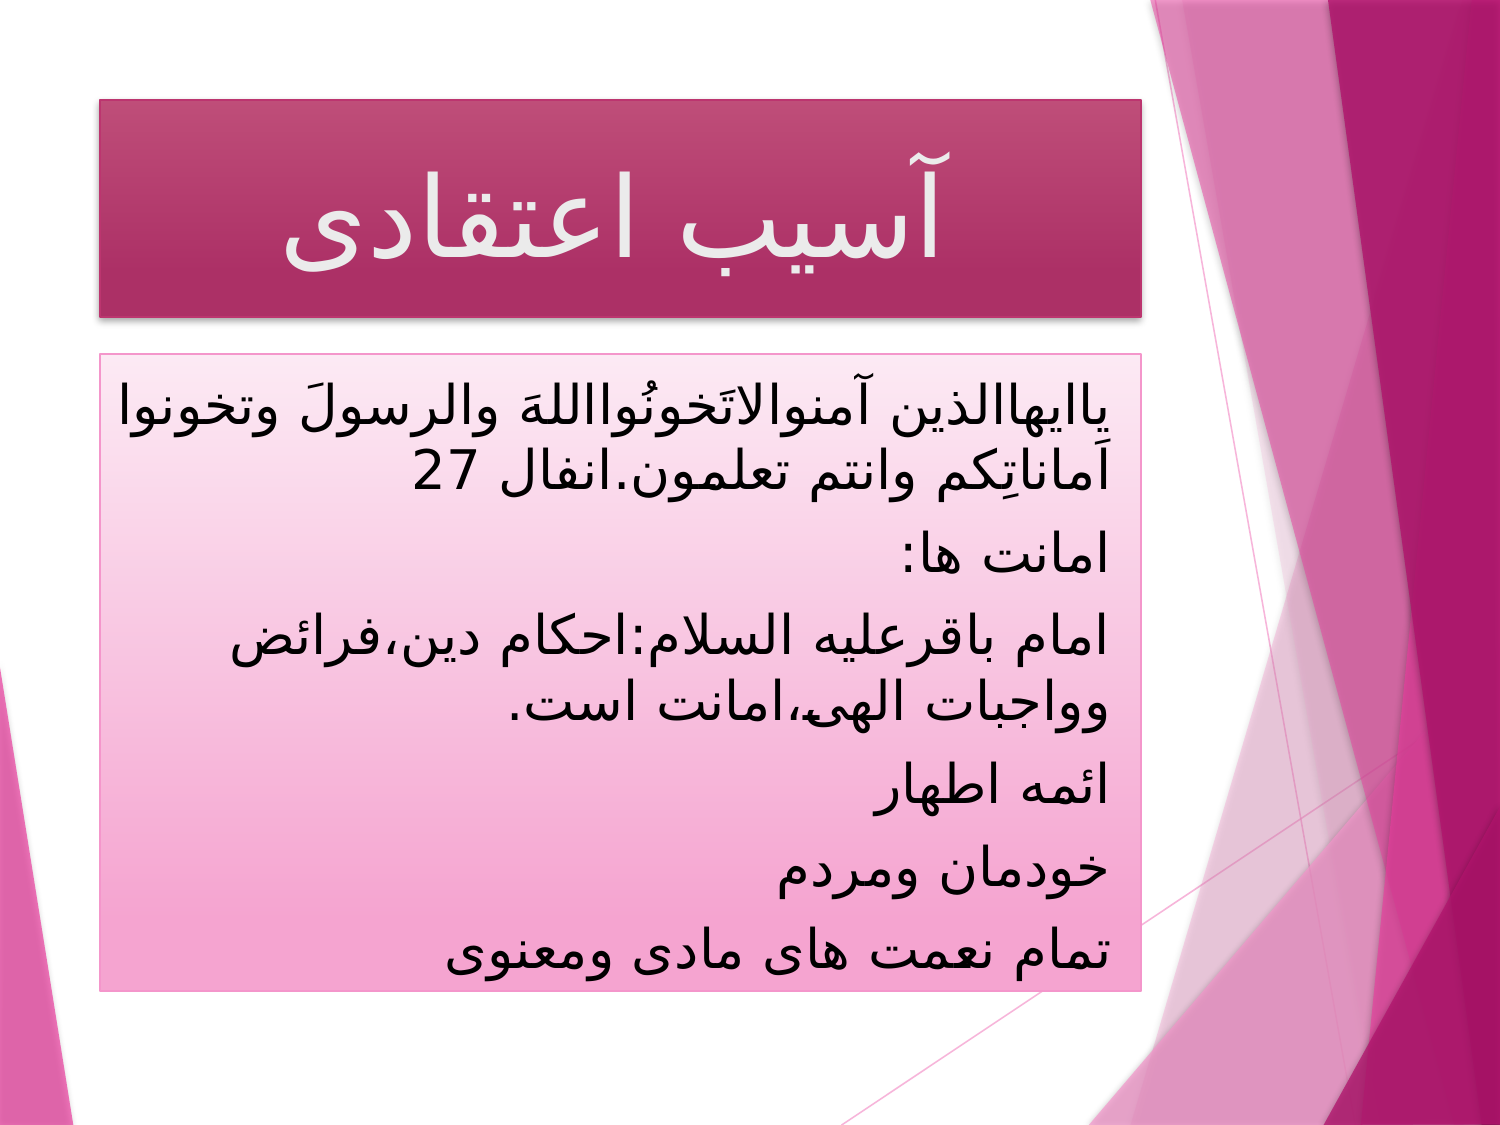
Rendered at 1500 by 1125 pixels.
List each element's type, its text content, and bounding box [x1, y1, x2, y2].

title آسیب اعتقادی [99, 99, 1142, 318]
list یاایهاالذین آمنوالاتَخونُوااللهَ والرسولَ وتخونوا اَماناتِکم وانتم تعلمون.انفال 27 امانت ها: امام باقرعلیه السلام:احکام دین،فرائض وواجبات الهی،امانت است. ائمه اطهار خودمان ومردم تمام نعمت های مادی ومعنوی [99, 353, 1142, 992]
